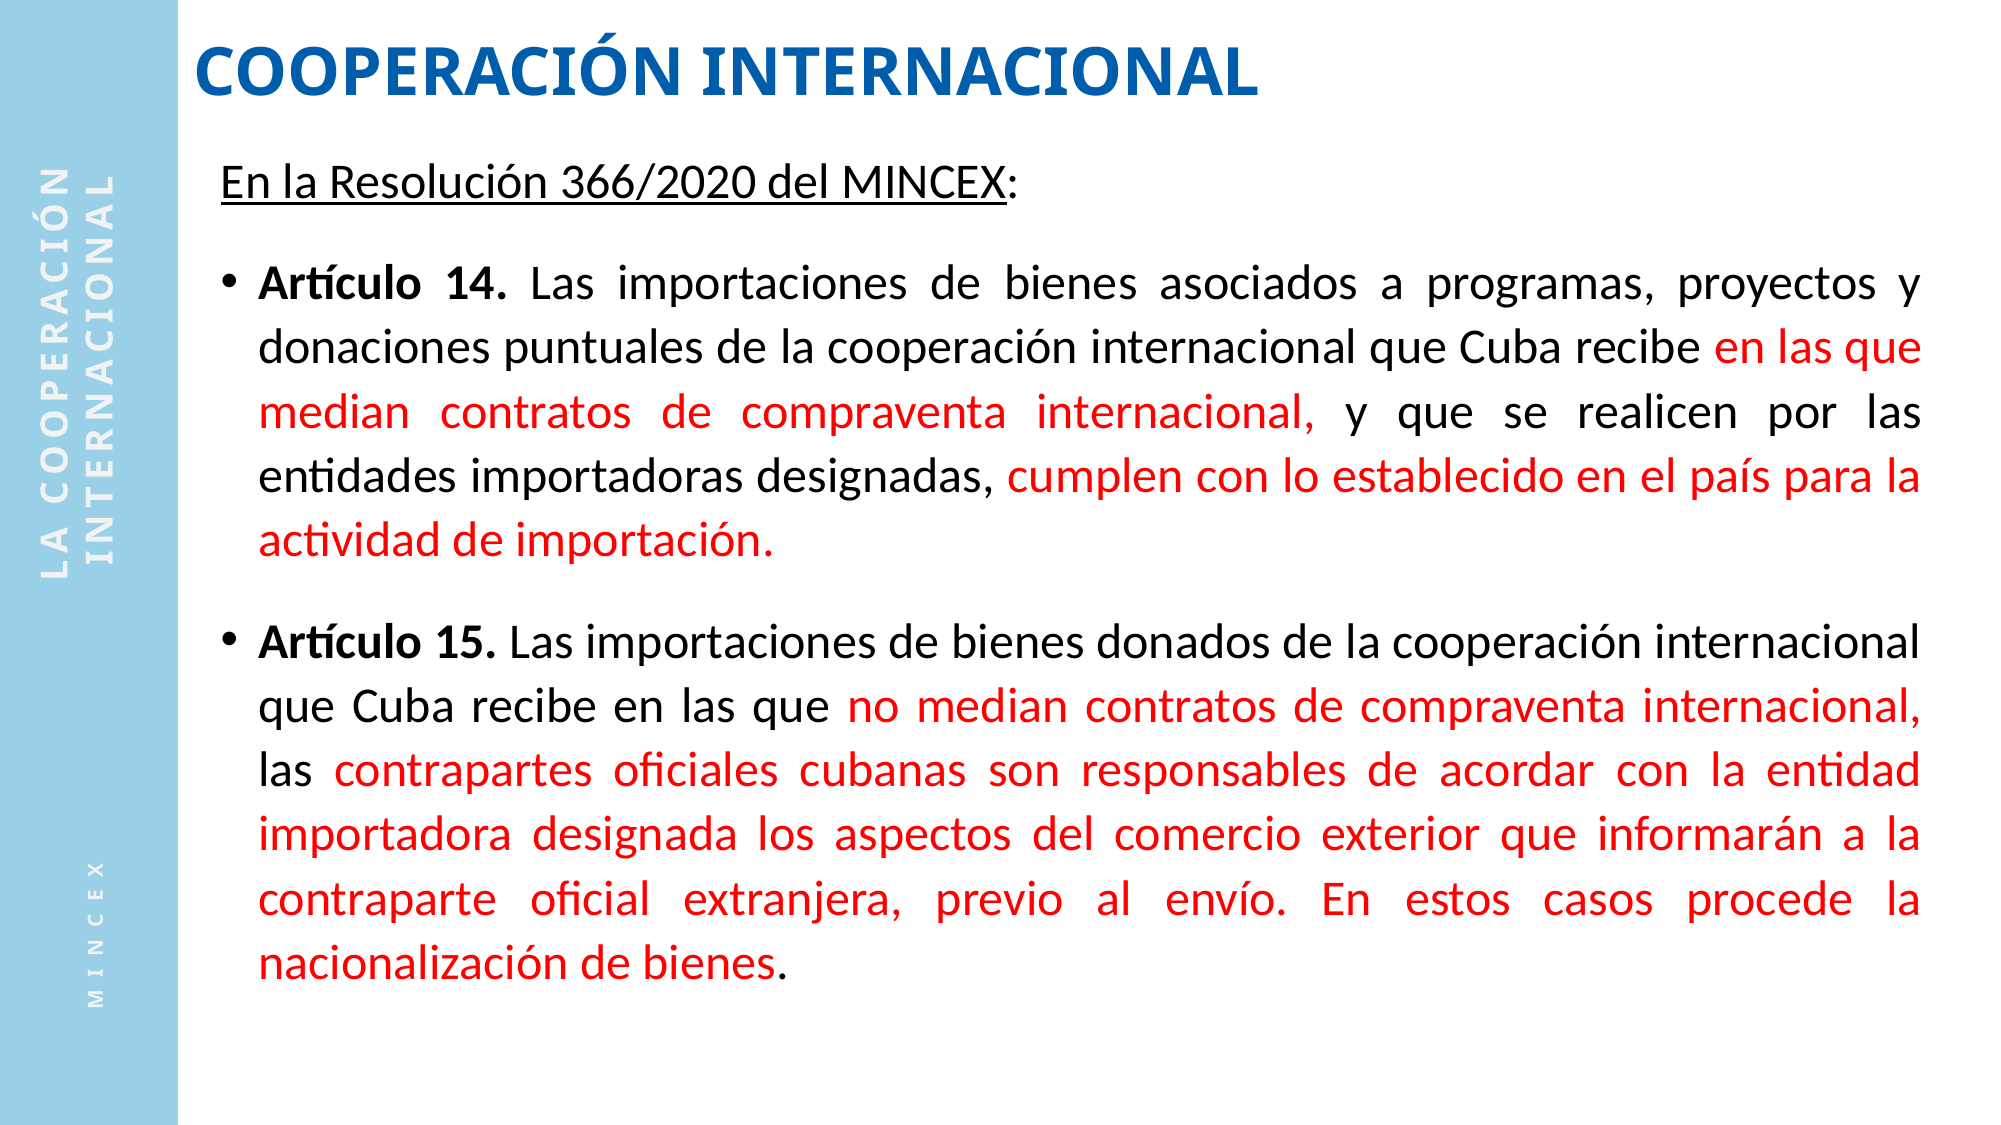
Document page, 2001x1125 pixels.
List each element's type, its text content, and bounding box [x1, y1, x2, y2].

text_box MINCEX [74, 810, 115, 1025]
text_box LA COOPERACIÓN INTERNACIONAL [22, 145, 173, 732]
text_box En la Resolución 366/2020 del MINCEX: Artículo 14. Las importaciones de bienes asociados a programas, proyectos y donaciones puntuales de la cooperación internacional que Cuba recibe en las que median contratos de compraventa internacional, y que se realicen por las entidades importadoras designadas, cumplen con lo establecido en el país para la actividad de importación. Artículo 15. Las importaciones de bienes donados de la cooperación internacional que Cuba recibe en las que no median contratos de compraventa internacional, las contrapartes oficiales cubanas son responsables de acordar con la entidad importadora designada los aspectos del comercio exterior que informarán a la contraparte oficial extranjera, previo al envío. En estos casos procede la nacionalización de bienes. [205, 136, 1938, 1074]
text_box [0, 0, 179, 1125]
text_box COOPERACIÓN INTERNACIONAL [178, 26, 1819, 185]
